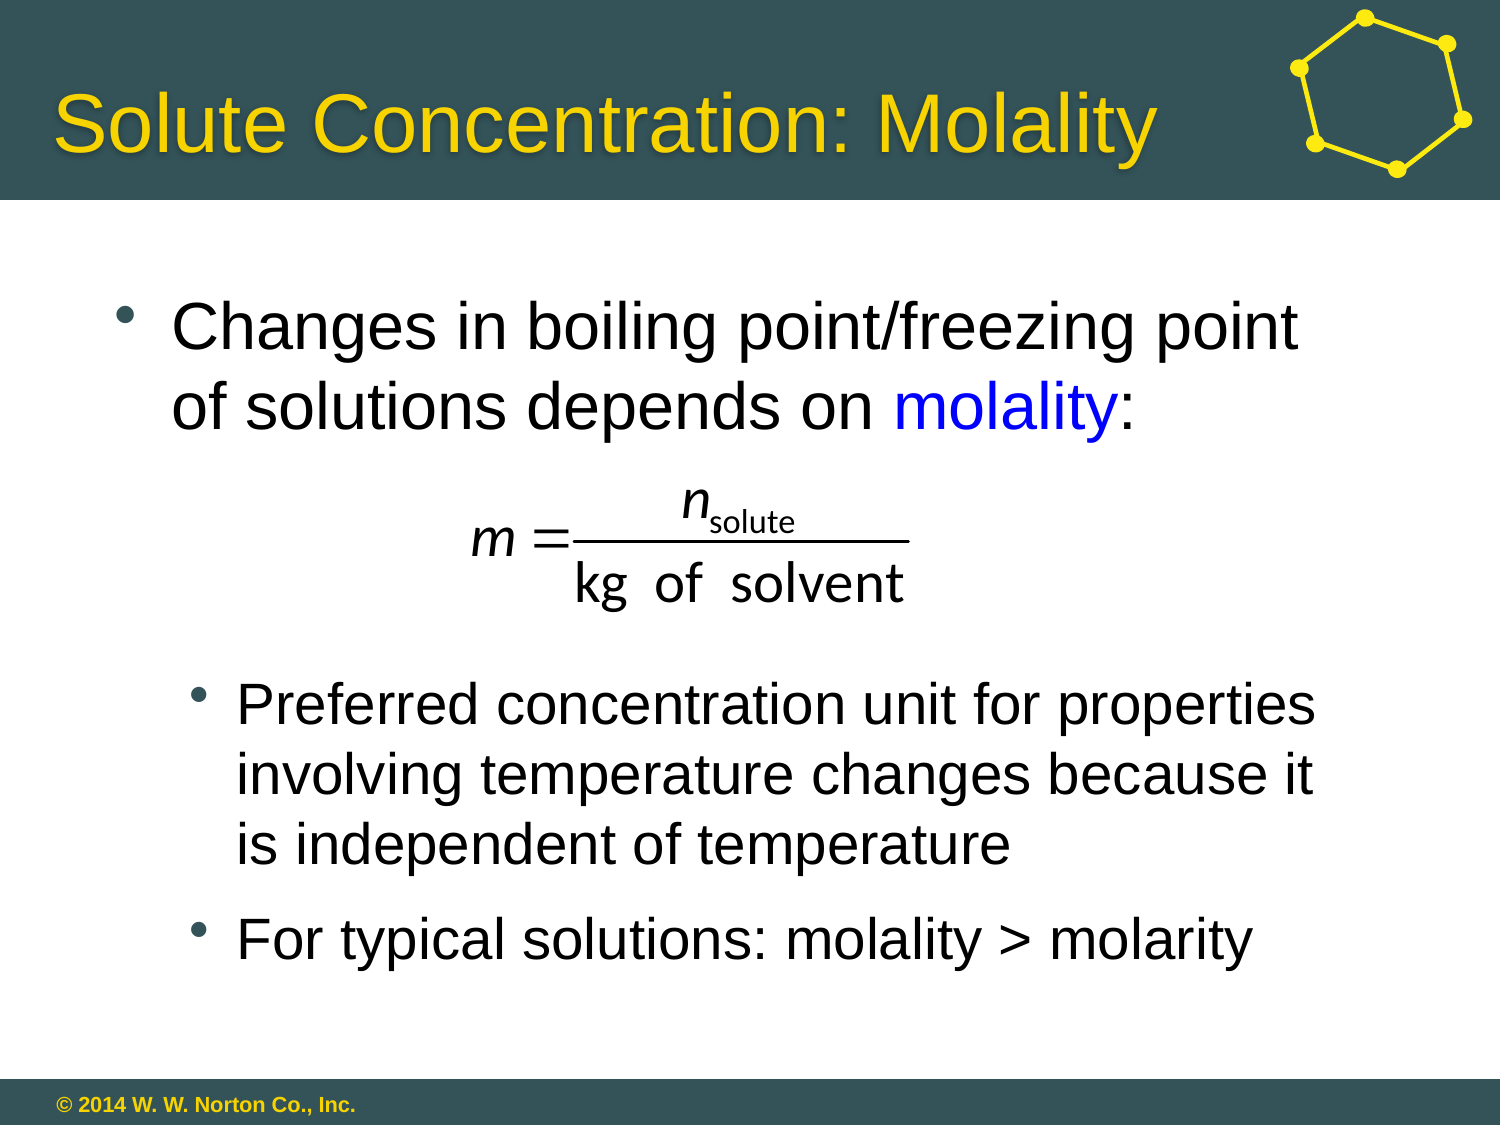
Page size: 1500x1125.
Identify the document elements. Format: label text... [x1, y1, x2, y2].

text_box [462, 462, 921, 626]
list Changes in boiling point/freezing point of solutions depends on molality: Preferred concentration unit for properties involving temperature changes because it is independent of temperature For typical solutions: molality > molarity [99, 274, 1363, 1013]
title Solute Concentration: Molality [37, 37, 1325, 200]
